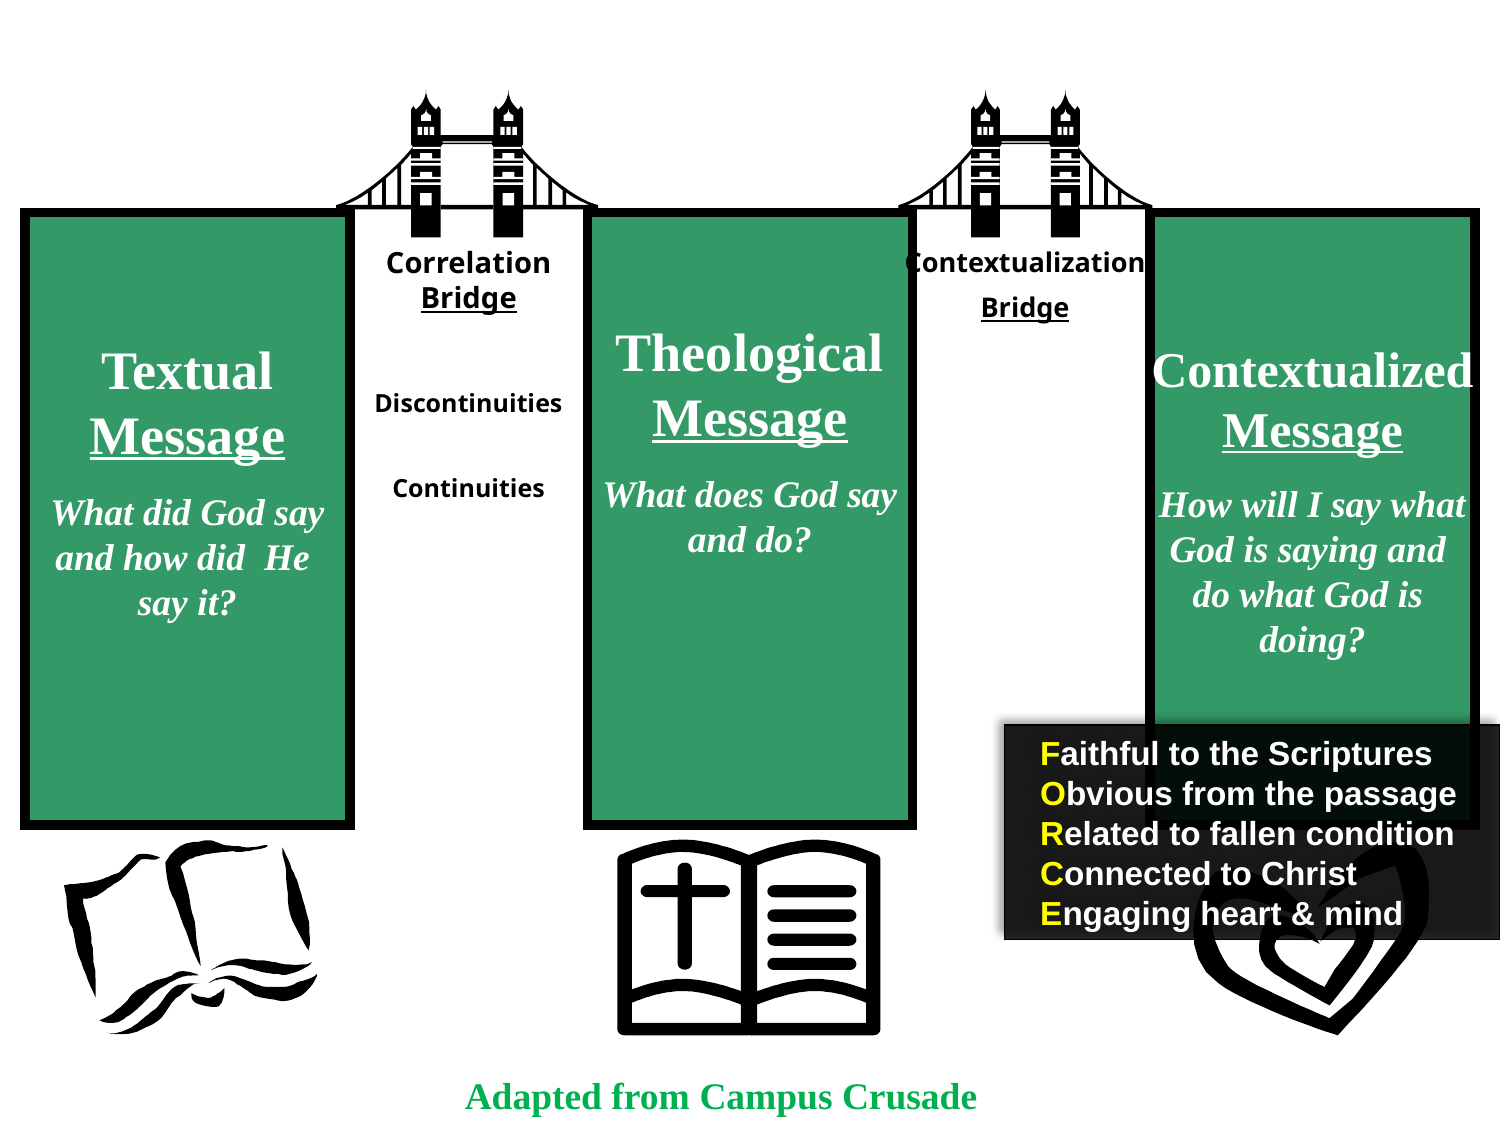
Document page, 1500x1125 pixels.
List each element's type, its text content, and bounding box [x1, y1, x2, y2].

text_box [411, 89, 524, 147]
text_box [980, 109, 991, 121]
text_box [898, 147, 1000, 237]
text_box [64, 853, 160, 998]
text_box [767, 933, 857, 946]
text_box [983, 126, 988, 135]
text_box Theological Message What does God say and do? [587, 212, 913, 825]
text_box [493, 147, 599, 237]
text_box [208, 973, 318, 1002]
text_box Adapted from Campus Crusade [449, 1064, 1050, 1124]
text_box [999, 204, 1052, 210]
text_box [1069, 126, 1074, 135]
text_box [640, 862, 730, 970]
text_box [767, 957, 857, 970]
text_box [336, 147, 441, 237]
text_box [420, 193, 432, 206]
text_box [977, 126, 982, 135]
text_box [971, 89, 1153, 237]
text_box [1059, 193, 1071, 206]
text_box [503, 109, 514, 121]
text_box [971, 153, 1000, 161]
text_box [440, 204, 494, 210]
text_box [1051, 153, 1080, 161]
text_box [282, 847, 310, 951]
text_box [506, 126, 511, 135]
text_box [1057, 126, 1062, 135]
text_box [429, 126, 435, 135]
text_box [1063, 126, 1068, 135]
text_box [493, 153, 524, 161]
text_box [210, 958, 312, 975]
text_box Contextualized Message How will I say what God is saying and do what God is doing? [1149, 212, 1475, 714]
text_box [107, 982, 201, 1035]
text_box [767, 885, 857, 898]
text_box [37, 827, 44, 853]
text_box [411, 171, 441, 180]
text_box Textual Message What did God say and how did He say it? [24, 212, 350, 825]
text_box [411, 153, 441, 161]
text_box [971, 171, 1000, 180]
text_box [979, 193, 992, 206]
text_box [989, 126, 994, 135]
text_box [493, 171, 524, 180]
text_box [617, 839, 881, 1036]
text_box [1051, 171, 1080, 180]
text_box [500, 126, 505, 135]
text_box Contextualization Bridge [887, 237, 1163, 331]
text_box [767, 909, 857, 922]
text_box [423, 126, 429, 135]
text_box [502, 193, 515, 206]
text_box [1060, 109, 1071, 121]
text_box [417, 126, 423, 135]
text_box [1193, 941, 1418, 1036]
text_box [1259, 941, 1374, 1006]
text_box [191, 987, 225, 1007]
text_box [600, 827, 606, 853]
text_box Faithful to the Scriptures Obvious from the passage Related to fallen condition Connected to Christ Engaging heart & mind [1004, 724, 1500, 940]
text_box [421, 109, 431, 121]
text_box [165, 840, 268, 967]
text_box [99, 971, 199, 1023]
text_box [512, 126, 517, 135]
text_box Correlation Bridge Discontinuities Continuities [349, 237, 588, 661]
